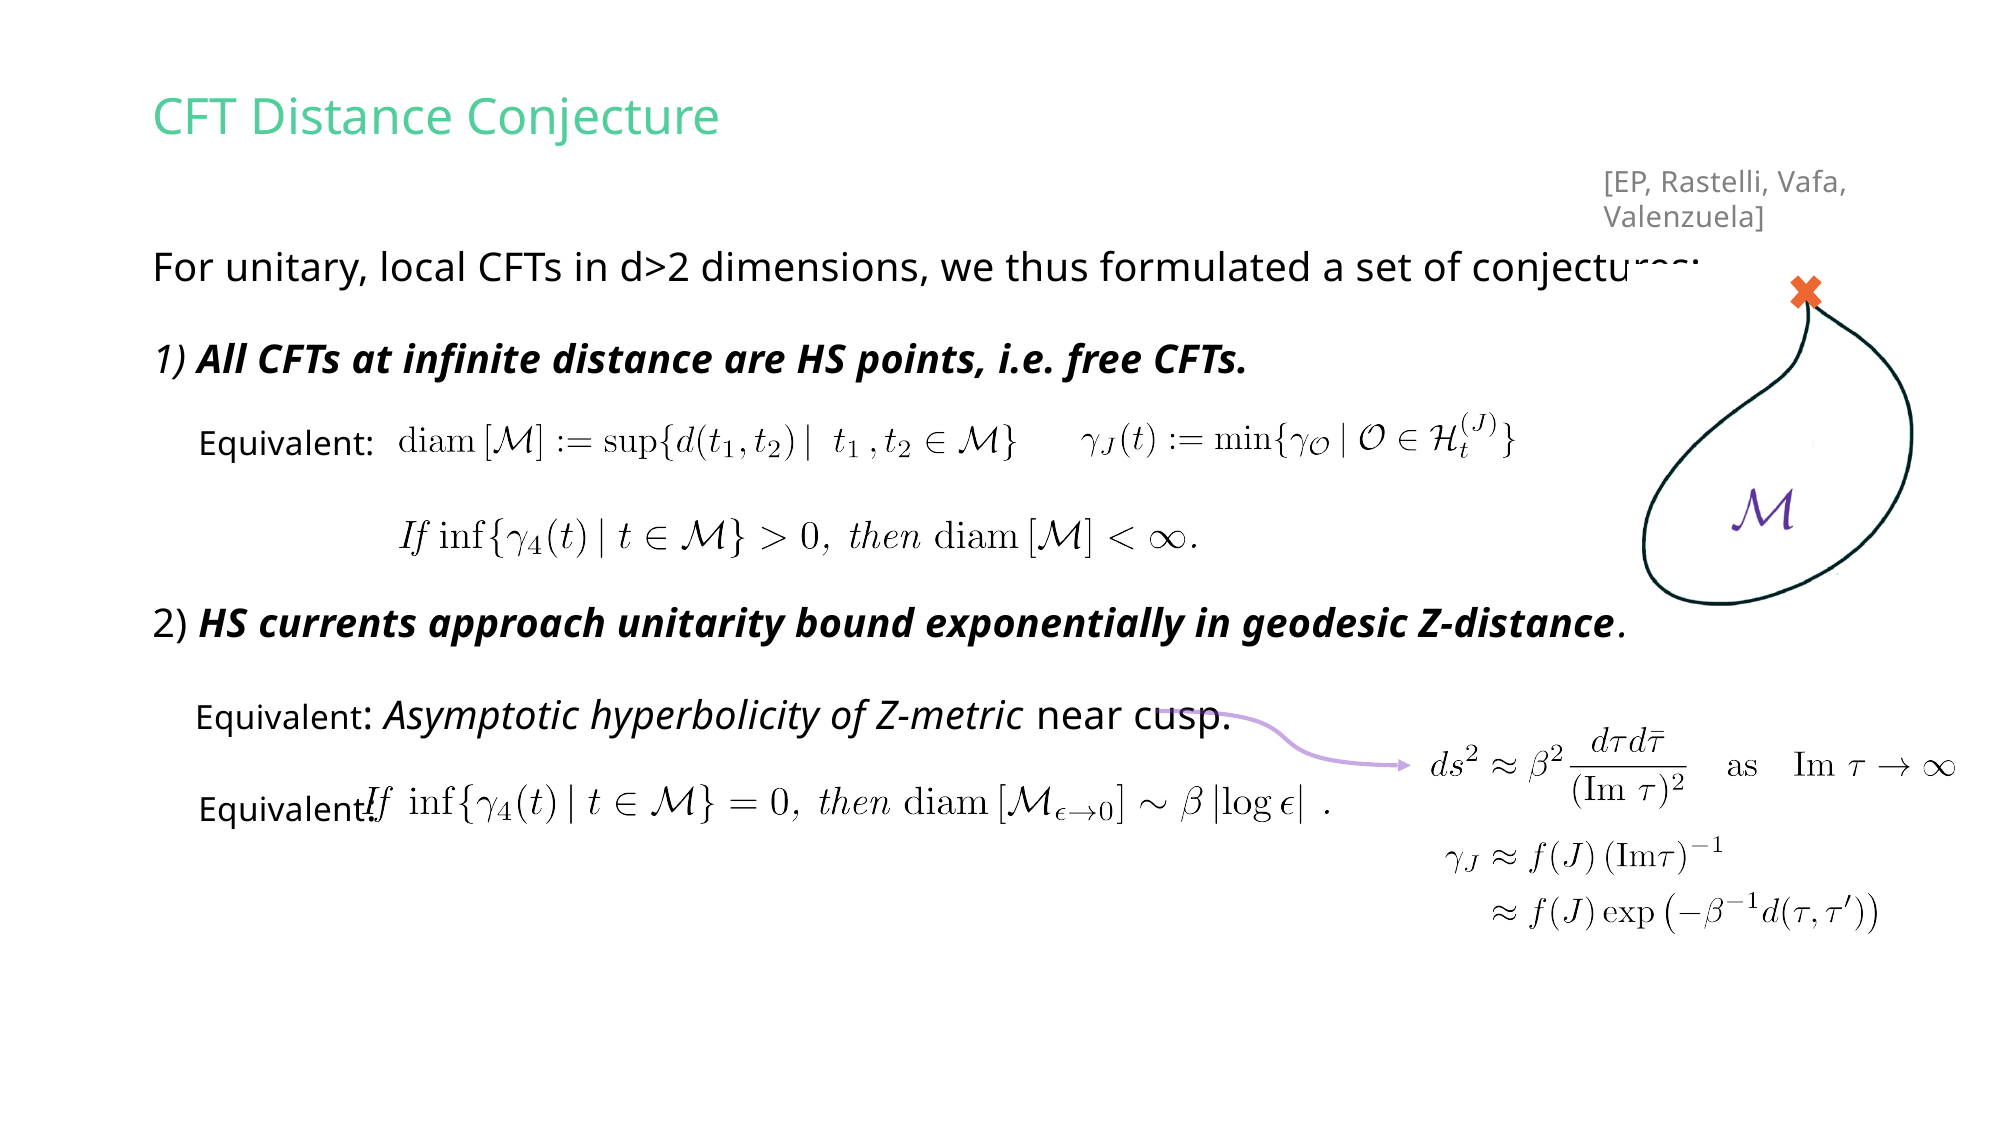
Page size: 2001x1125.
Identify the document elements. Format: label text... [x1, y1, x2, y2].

picture [1431, 727, 1955, 809]
picture [399, 517, 1196, 558]
picture [1081, 412, 1515, 458]
list For unitary, local CFTs in d>2 dimensions, we thus formulated a set of conjectures: 1) All CFTs at infinite distance are HS points, i.e. free CFTs. Equivalent: 2) HS currents approach unitarity bound exponentially in geodesic Z-distance. Equivalent: Asymptotic hyperbolicity of Z-metric near cusp. Equivalent: [137, 210, 1863, 1115]
title CFT Distance Conjecture [137, 51, 1863, 186]
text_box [1155, 710, 1411, 766]
text_box [EP, Rastelli, Vafa, Valenzuela] [1588, 156, 1991, 241]
picture [362, 784, 1329, 825]
picture [1445, 836, 1877, 934]
picture [399, 424, 1016, 462]
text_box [1627, 264, 1923, 617]
